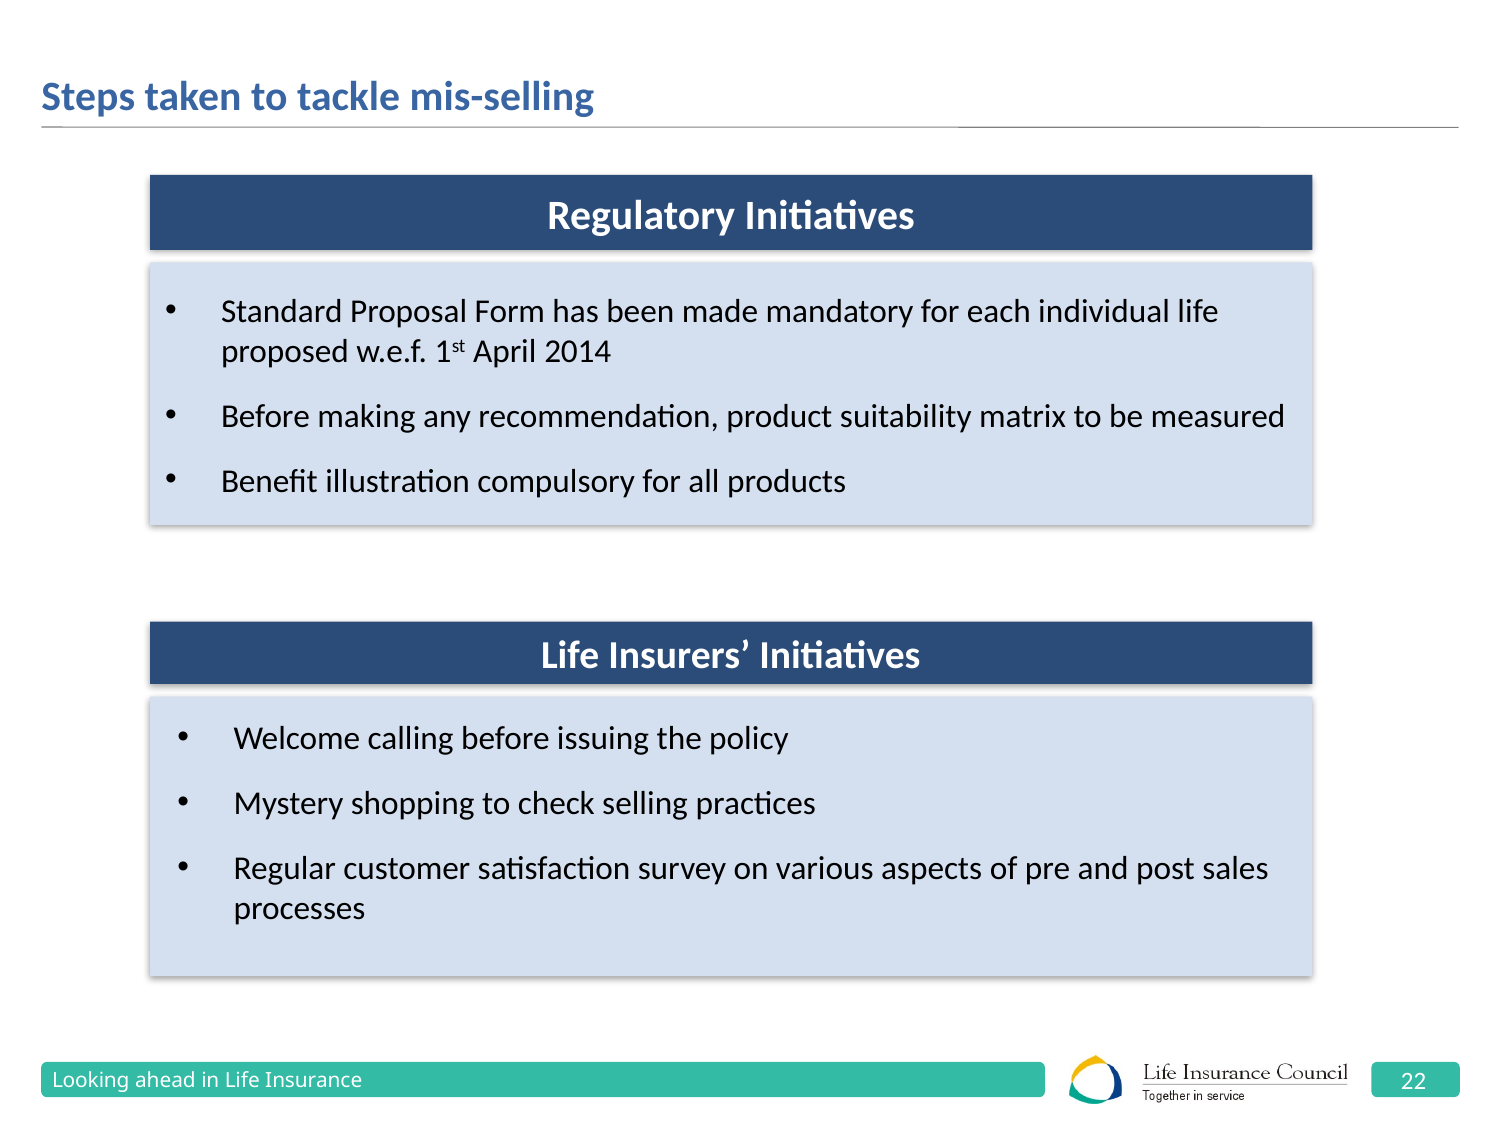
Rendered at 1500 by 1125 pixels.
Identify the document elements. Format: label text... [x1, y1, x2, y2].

text_box Life Insurers’ Initiatives [150, 621, 1313, 684]
text_box [149, 696, 1313, 977]
text_box Welcome calling before issuing the policy Mystery shopping to check selling practices Regular customer satisfaction survey on various aspects of pre and post sales processes [162, 709, 1313, 934]
text_box Regulatory Initiatives [150, 174, 1313, 250]
text_box Standard Proposal Form has been made mandatory for each individual life proposed w.e.f. 1st April 2014 Before making any recommendation, product suitability matrix to be measured Benefit illustration compulsory for all products [149, 262, 1313, 526]
title Steps taken to tackle mis-selling [41, 12, 1459, 120]
footer Looking ahead in Life Insurance [52, 1064, 525, 1095]
